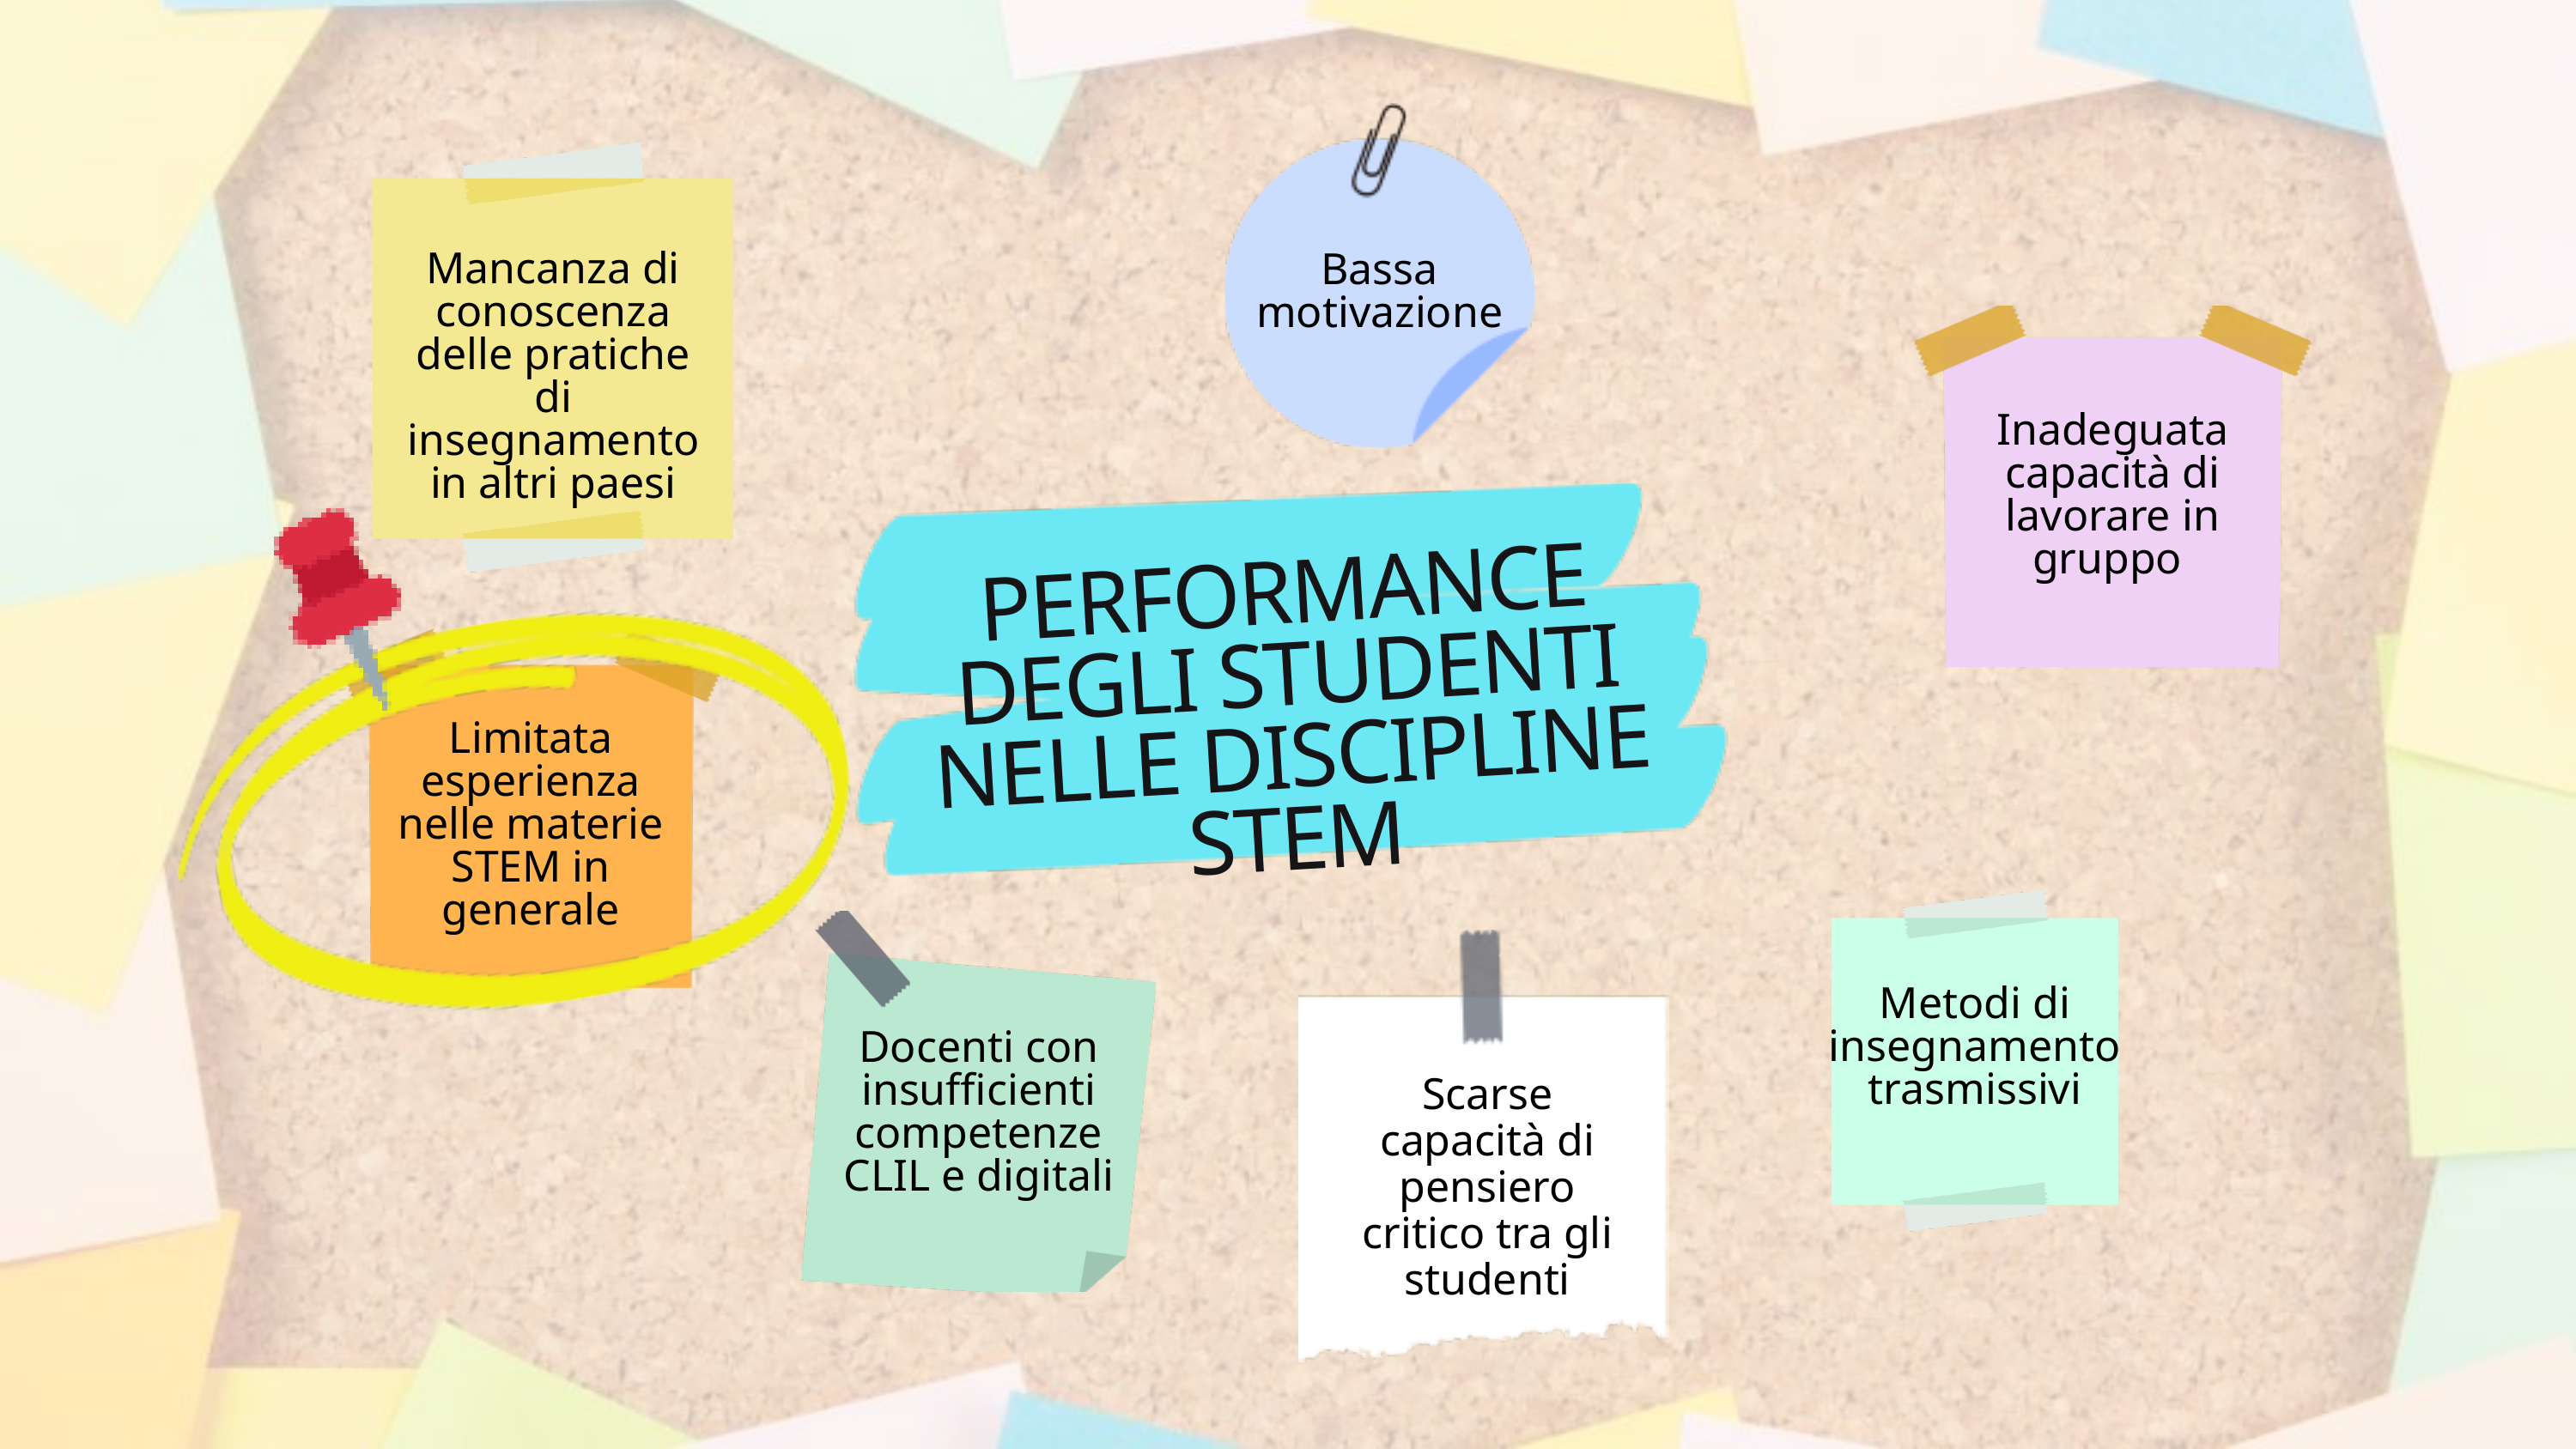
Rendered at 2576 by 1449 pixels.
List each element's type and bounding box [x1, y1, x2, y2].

text_box [1914, 305, 2312, 667]
text_box [838, 479, 1738, 914]
text_box [800, 921, 1157, 1293]
picture [0, 0, 2576, 1449]
text_box [1298, 930, 1669, 1362]
text_box [1224, 103, 1535, 448]
text_box [1819, 888, 2131, 1232]
